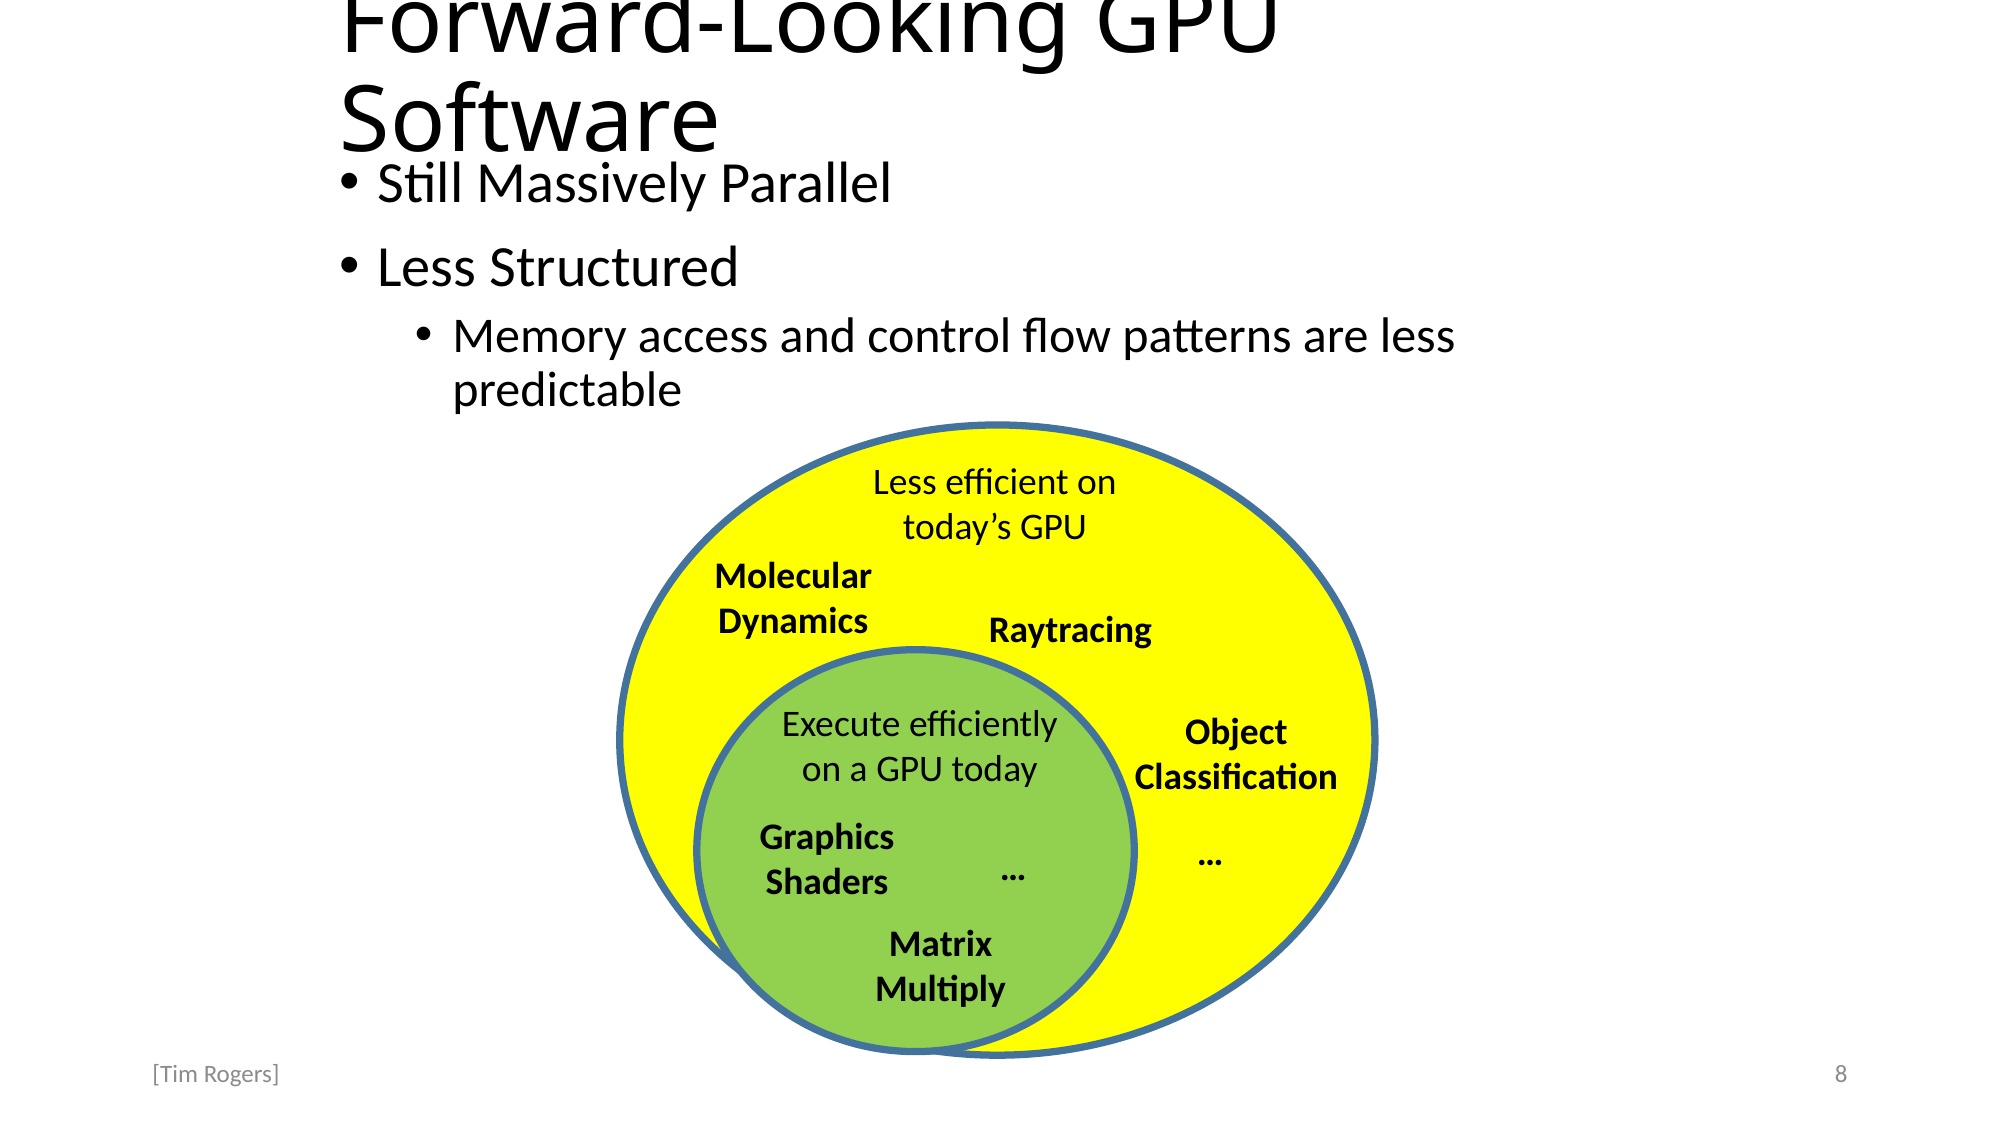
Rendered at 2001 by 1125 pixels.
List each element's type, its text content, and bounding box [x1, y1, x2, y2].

text_box … [923, 835, 1103, 896]
text_box Execute efficiently on a GPU today [757, 691, 1083, 797]
text_box [662, 888, 739, 972]
text_box [935, 888, 1332, 1057]
list Still Massively Parallel Less Structured Memory access and control flow patterns are less predictable [324, 145, 1675, 888]
text_box … [1134, 820, 1286, 881]
text_box [701, 710, 1134, 1053]
slide_number 8 [1412, 1042, 1863, 1103]
text_box [780, 648, 1051, 691]
text_box Graphics Shaders [696, 805, 958, 910]
text_box Raytracing [940, 597, 1201, 657]
text_box Object Classification [1106, 699, 1367, 804]
text_box Molecular Dynamics [663, 543, 924, 649]
slide_number [Tim Rogers] [137, 1042, 588, 1103]
text_box Less efficient on today’s GPU [832, 449, 1158, 555]
title Forward-Looking GPU Software [324, 0, 1675, 145]
text_box Matrix Multiply [810, 911, 1071, 1016]
